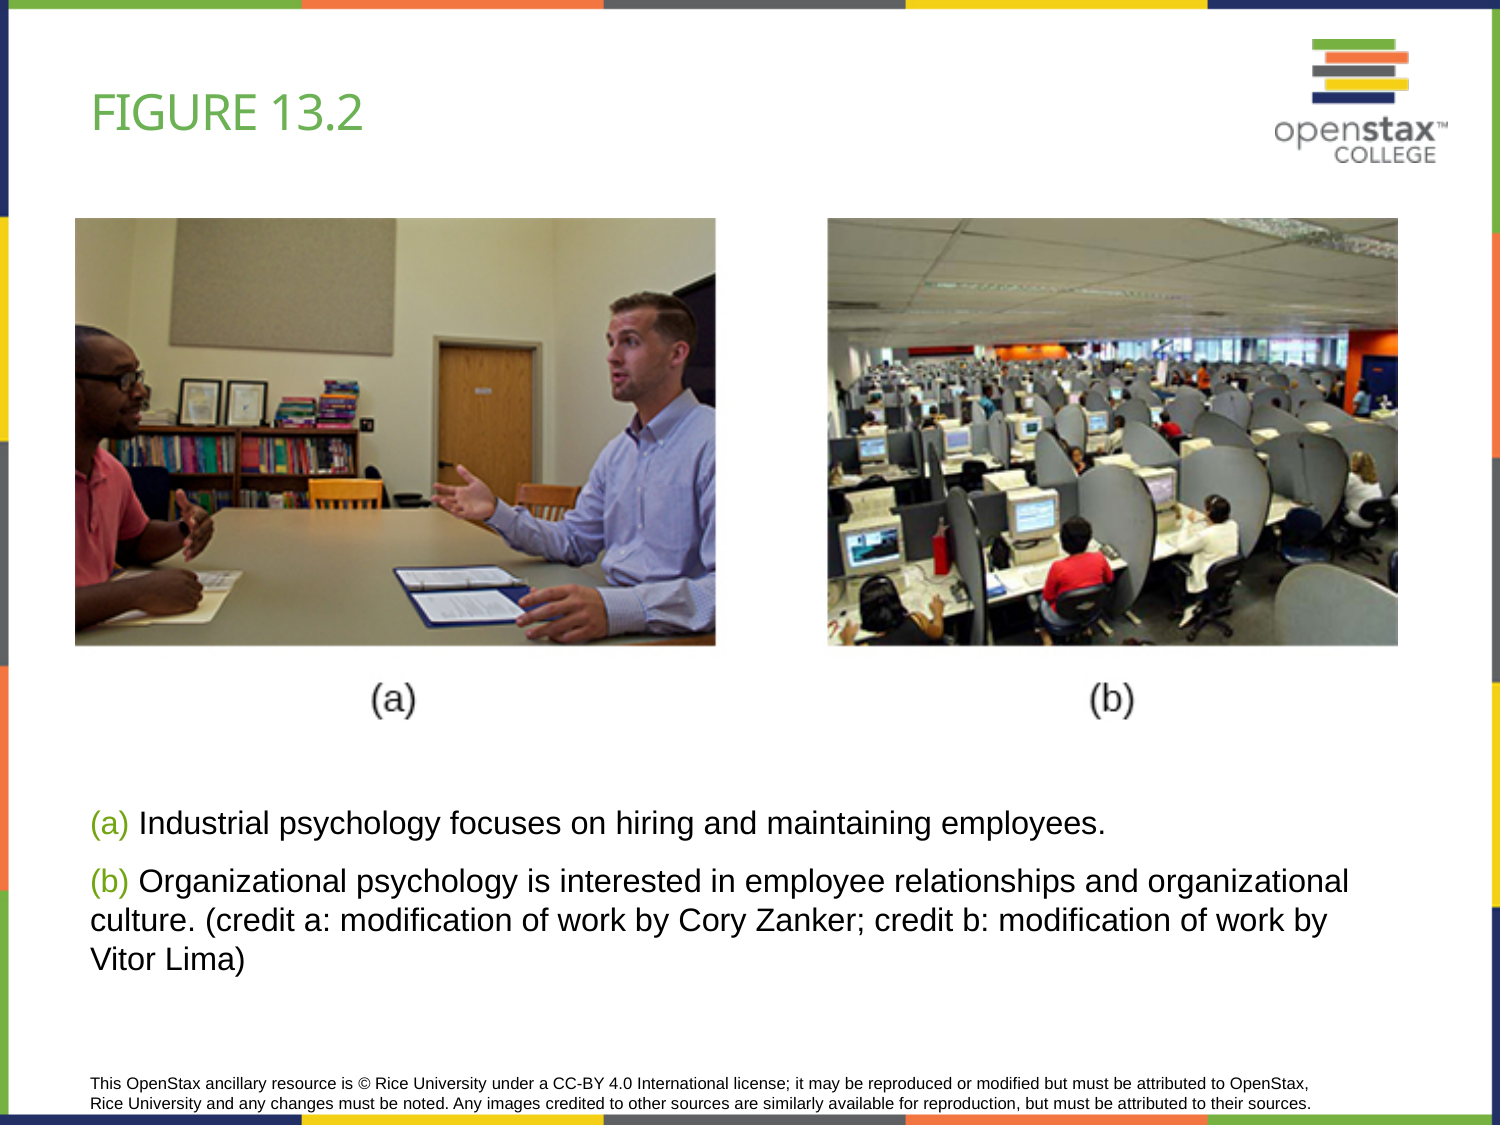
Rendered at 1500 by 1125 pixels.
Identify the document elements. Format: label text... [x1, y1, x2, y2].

footer This OpenStax ancillary resource is © Rice University under a CC-BY 4.0 International license; it may be reproduced or modified but must be attributed to OpenStax, Rice University and any changes must be noted. Any images credited to other sources are similarly available for reproduction, but must be attributed to their sources. [75, 1065, 1343, 1112]
title Figure 13.2 [75, 39, 1274, 148]
list (a) Industrial psychology focuses on hiring and maintaining employees. (b) Organizational psychology is interested in employee relationships and organizational culture. (credit a: modification of work by Cory Zanker; credit b: modification of work by Vitor Lima) [75, 794, 1398, 986]
picture [0, 0, 1500, 1125]
